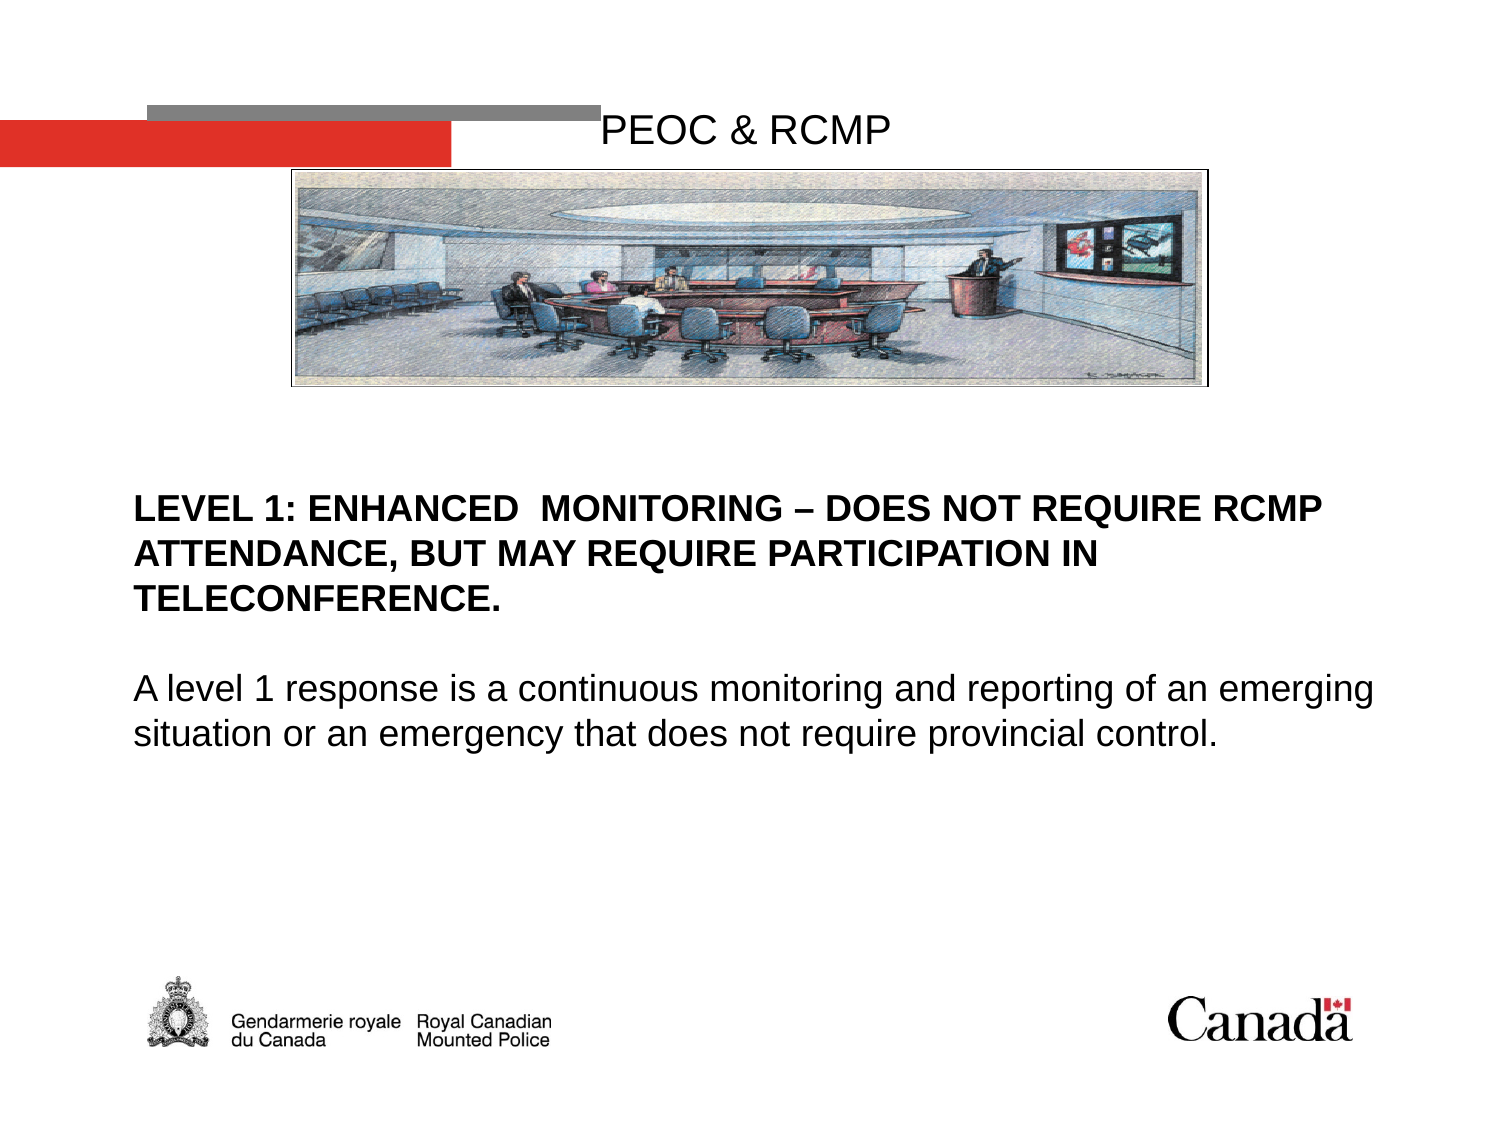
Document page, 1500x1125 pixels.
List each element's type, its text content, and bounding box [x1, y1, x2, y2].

picture [1168, 996, 1353, 1041]
picture [147, 976, 551, 1047]
text_box LEVEL 1: ENHANCED MONITORING – DOES NOT REQUIRE RCMP ATTENDANCE, BUT MAY REQUIRE PARTICIPATION IN TELECONFERENCE. A level 1 response is a continuous monitoring and reporting of an emerging situation or an emergency that does not require provincial control. [118, 386, 1407, 762]
title PEOC & RCMP [75, 45, 1425, 233]
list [291, 168, 1209, 388]
